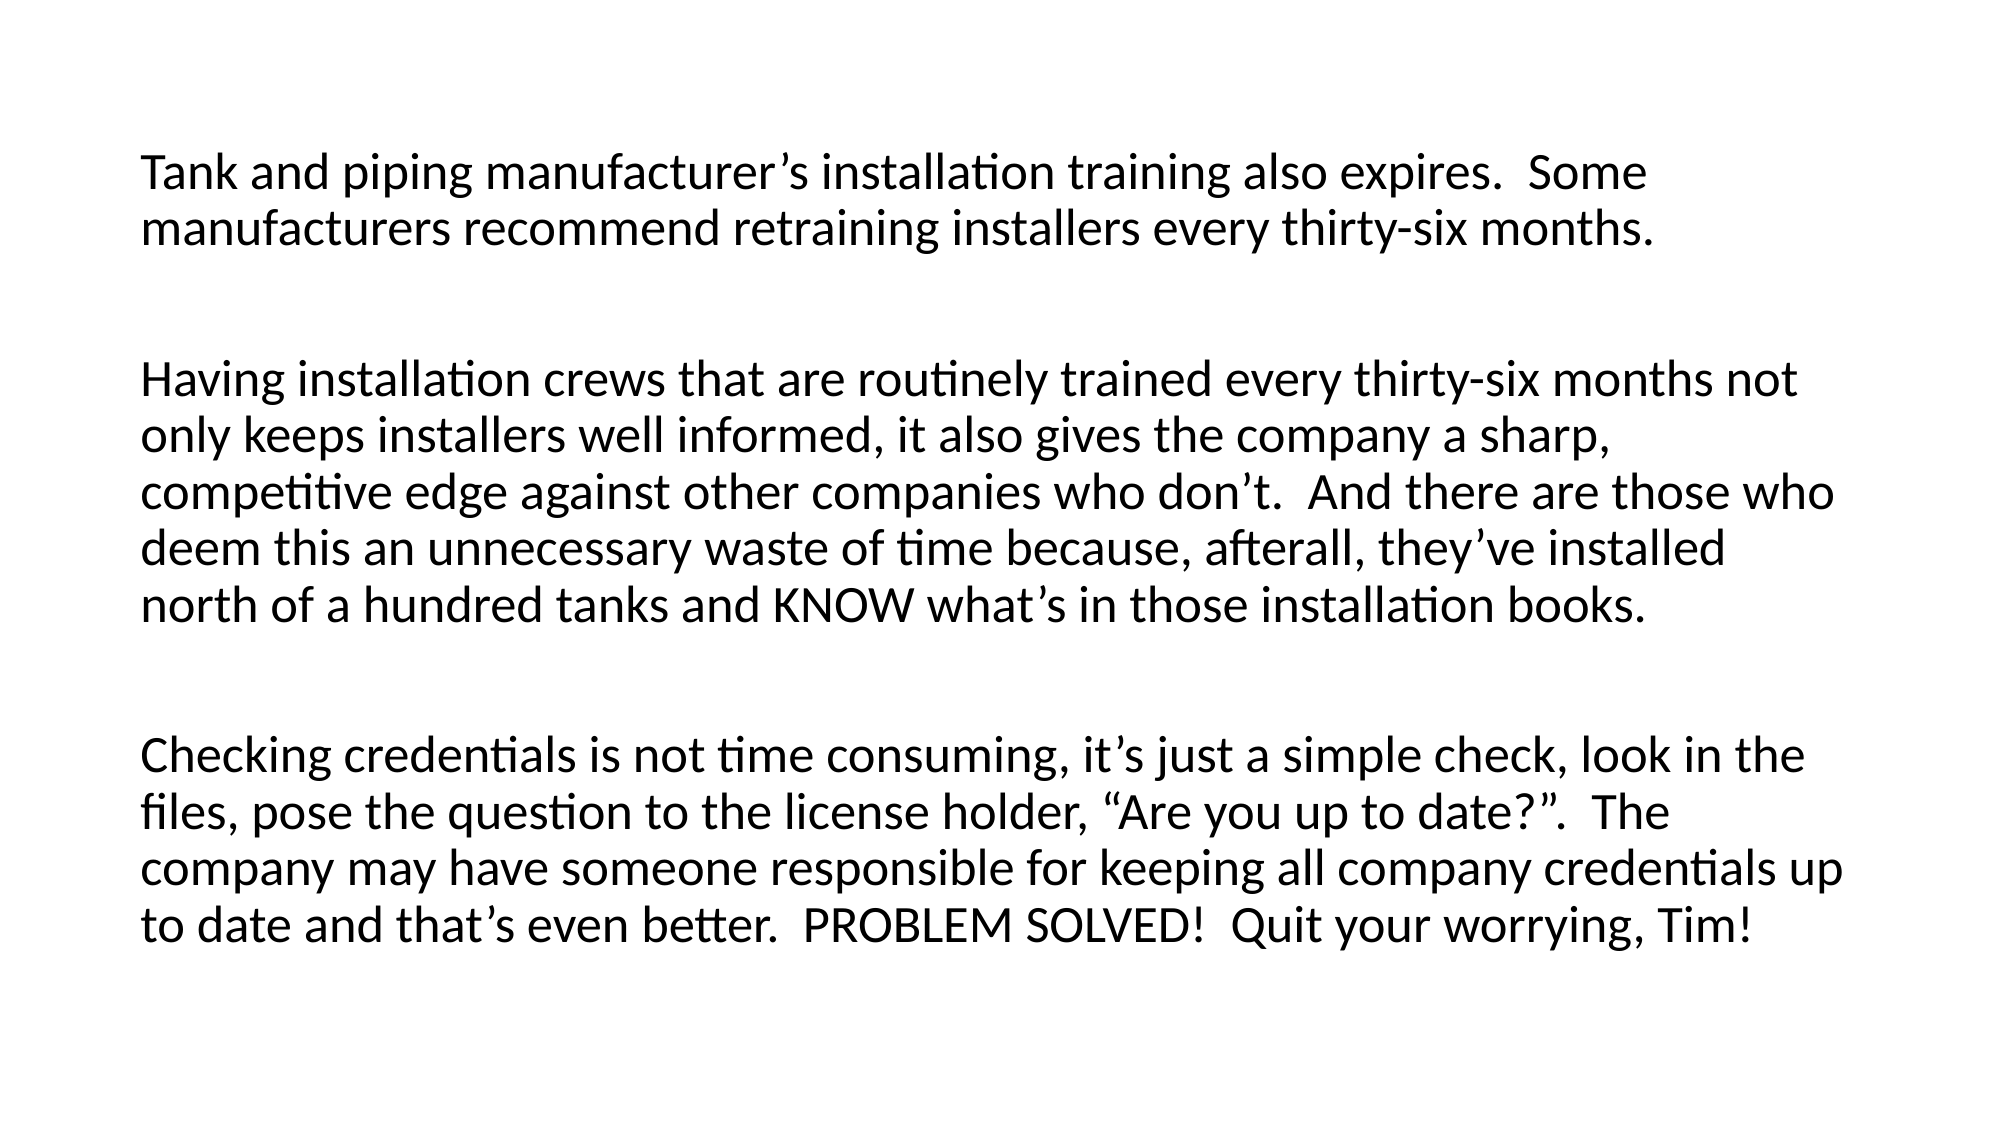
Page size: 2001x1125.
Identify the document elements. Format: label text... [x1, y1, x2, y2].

list Tank and piping manufacturer’s installation training also expires. Some manufacturers recommend retraining installers every thirty-six months. Having installation crews that are routinely trained every thirty-six months not only keeps installers well informed, it also gives the company a sharp, competitive edge against other companies who don’t. And there are those who deem this an unnecessary waste of time because, afterall, they’ve installed north of a hundred tanks and KNOW what’s in those installation books. Checking credentials is not time consuming, it’s just a simple check, look in the files, pose the question to the license holder, “Are you up to date?”. The company may have someone responsible for keeping all company credentials up to date and that’s even better. PROBLEM SOLVED! Quit your worrying, Tim! [125, 55, 1863, 1014]
